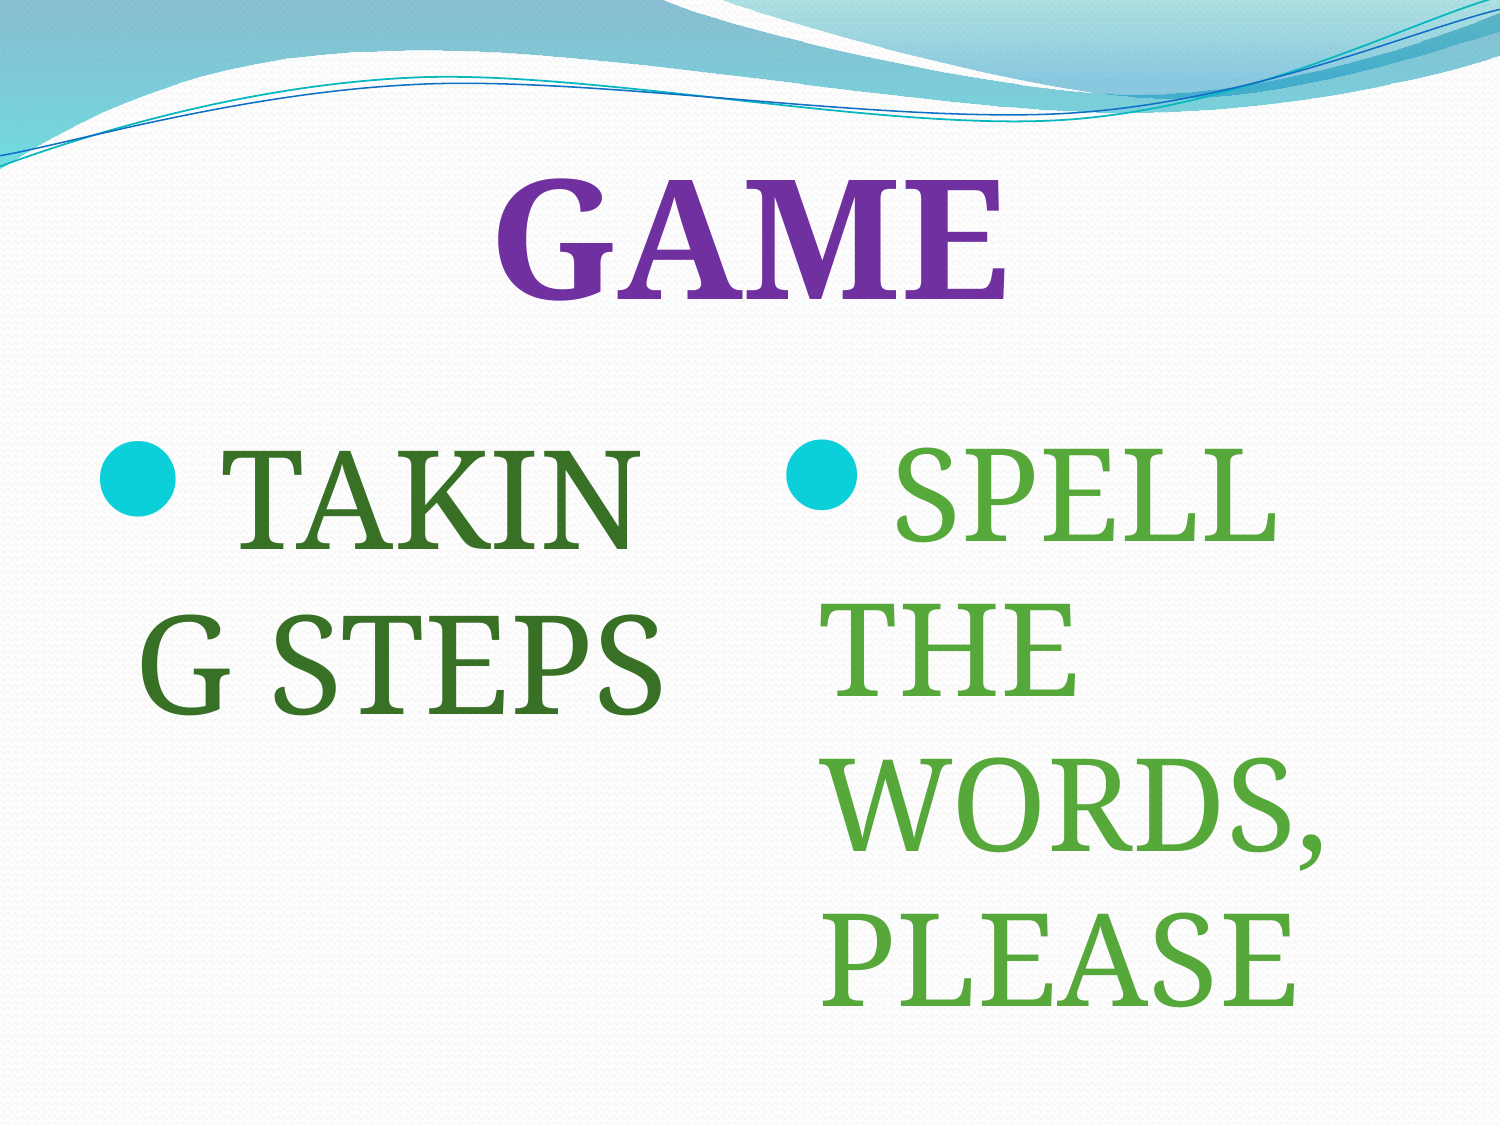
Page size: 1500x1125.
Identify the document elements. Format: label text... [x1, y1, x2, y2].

list SPELL THE WORDS, PLEASE [761, 412, 1425, 1044]
list TAKING STEPS [75, 412, 738, 1044]
text_box GAME [335, 125, 1164, 341]
